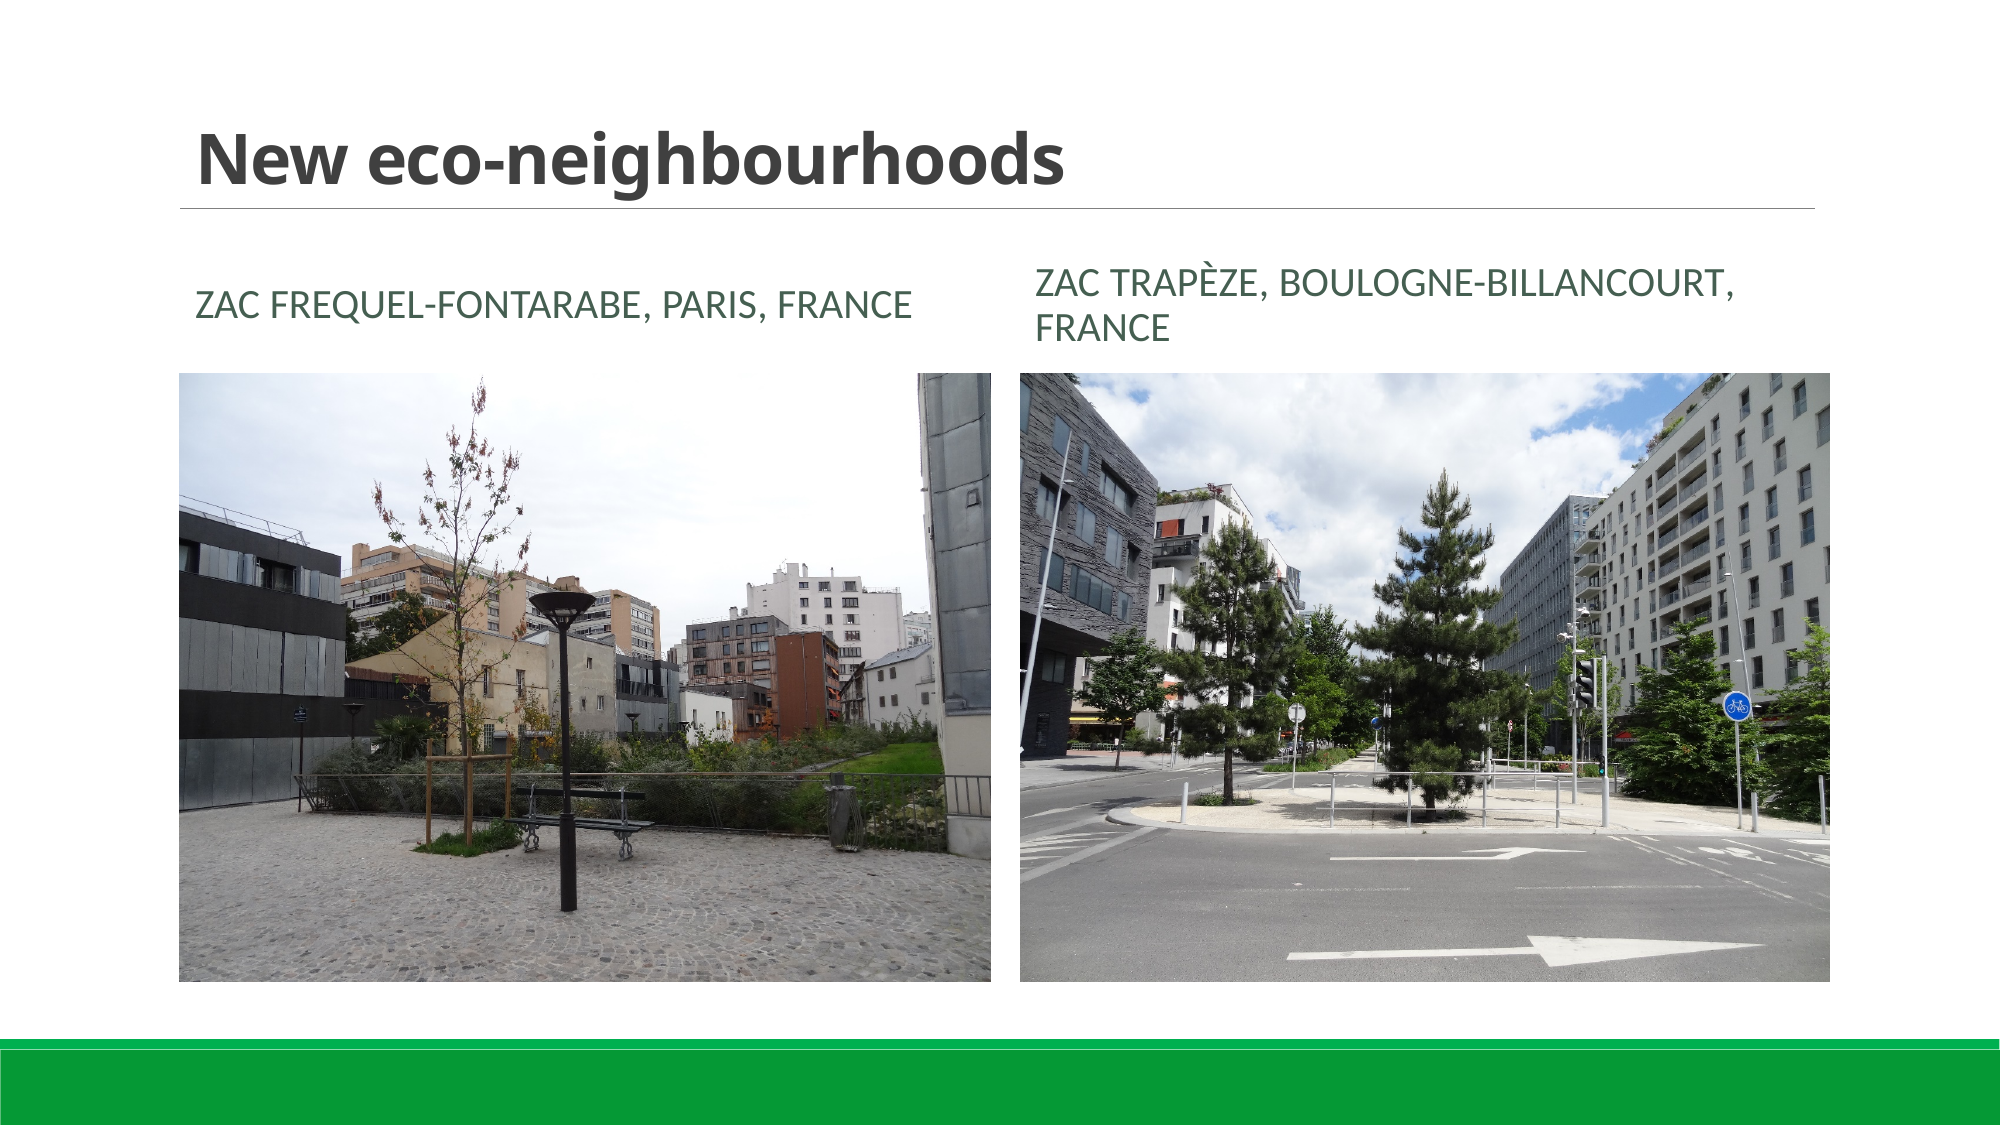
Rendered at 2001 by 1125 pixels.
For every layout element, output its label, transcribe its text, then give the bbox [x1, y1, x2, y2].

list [179, 372, 991, 982]
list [1019, 373, 1831, 982]
title New eco-neighbourhoods [180, 47, 1830, 206]
list ZAC Frequel-Fontarabe, Paris, france [180, 245, 990, 366]
list ZAC trapèze, Boulogne-Billancourt, France [1020, 245, 1830, 366]
